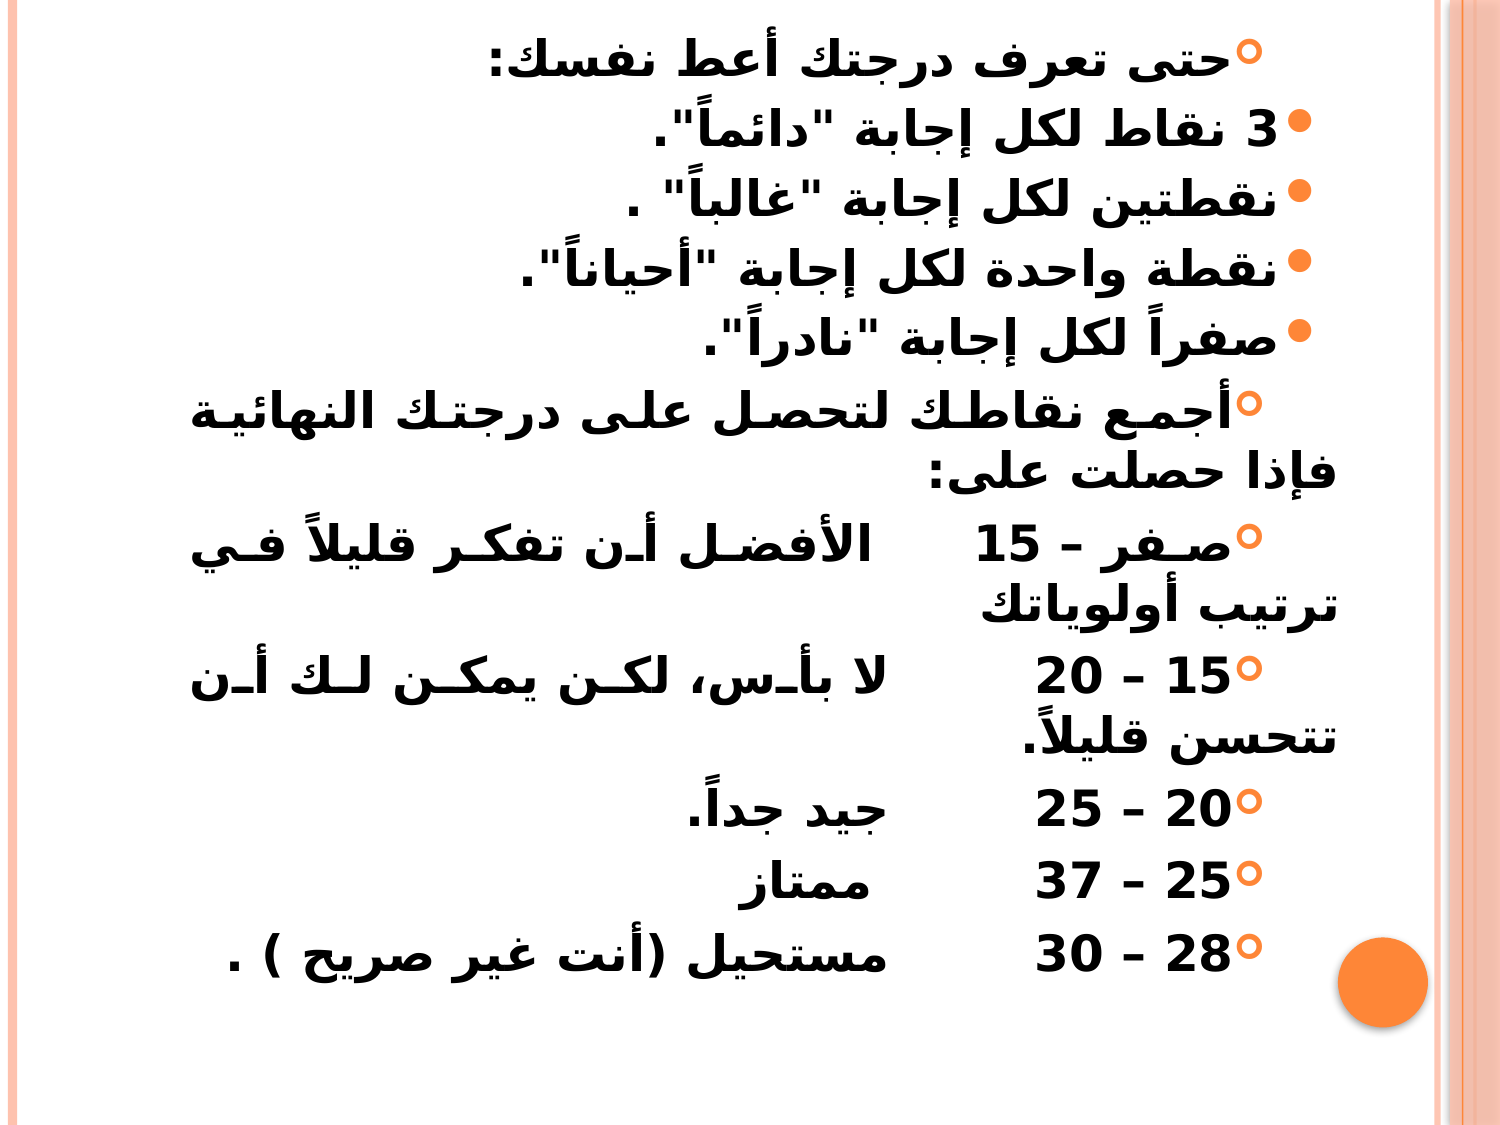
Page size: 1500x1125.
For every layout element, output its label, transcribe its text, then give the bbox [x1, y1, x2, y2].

list حتى تعرف درجتك أعط نفسك: 3 نقاط لكل إجابة "دائماً". نقطتين لكل إجابة "غالباً" . نقطة واحدة لكل إجابة "أحياناً". صفراً لكل إجابة "نادراً". أجمع نقاطك لتحصل على درجتك النهائية فإذا حصلت على: صفر – 15 الأفضل أن تفكر قليلاً في ترتيب أولوياتك 15 – 20 لا بأس، لكن يمكن لك أن تتحسن قليلاً. 20 – 25 جيد جداً. 25 – 37 ممتاز 28 – 30 مستحيل (أنت غير صريح ) . [174, 18, 1400, 989]
